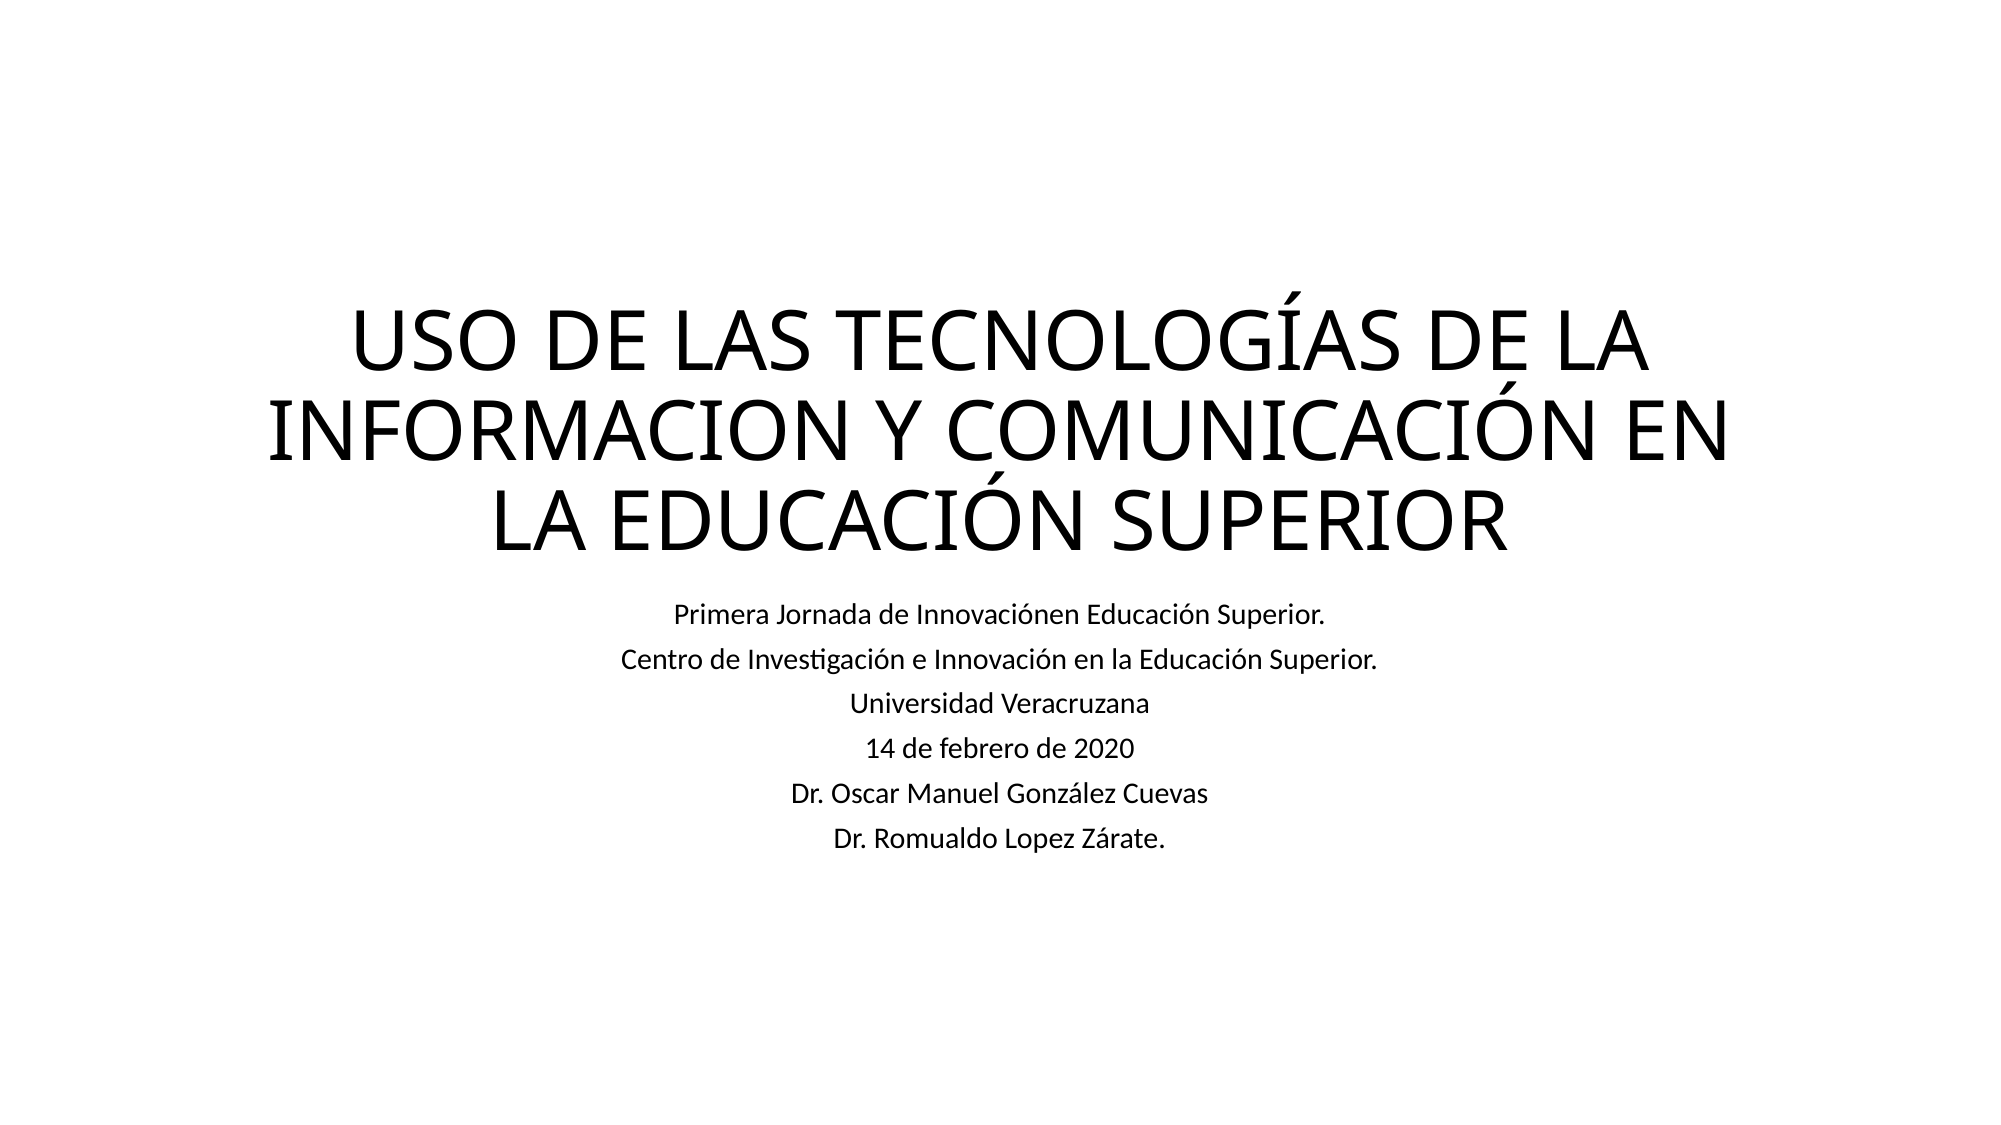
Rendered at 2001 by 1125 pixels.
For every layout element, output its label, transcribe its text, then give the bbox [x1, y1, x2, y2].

title USO DE LAS TECNOLOGÍAS DE LA INFORMACION Y COMUNICACIÓN EN LA EDUCACIÓN SUPERIOR [249, 184, 1750, 576]
subtitle Primera Jornada de Innovaciónen Educación Superior. Centro de Investigación e Innovación en la Educación Superior. Universidad Veracruzana 14 de febrero de 2020 Dr. Oscar Manuel González Cuevas Dr. Romualdo Lopez Zárate. [249, 590, 1750, 863]
